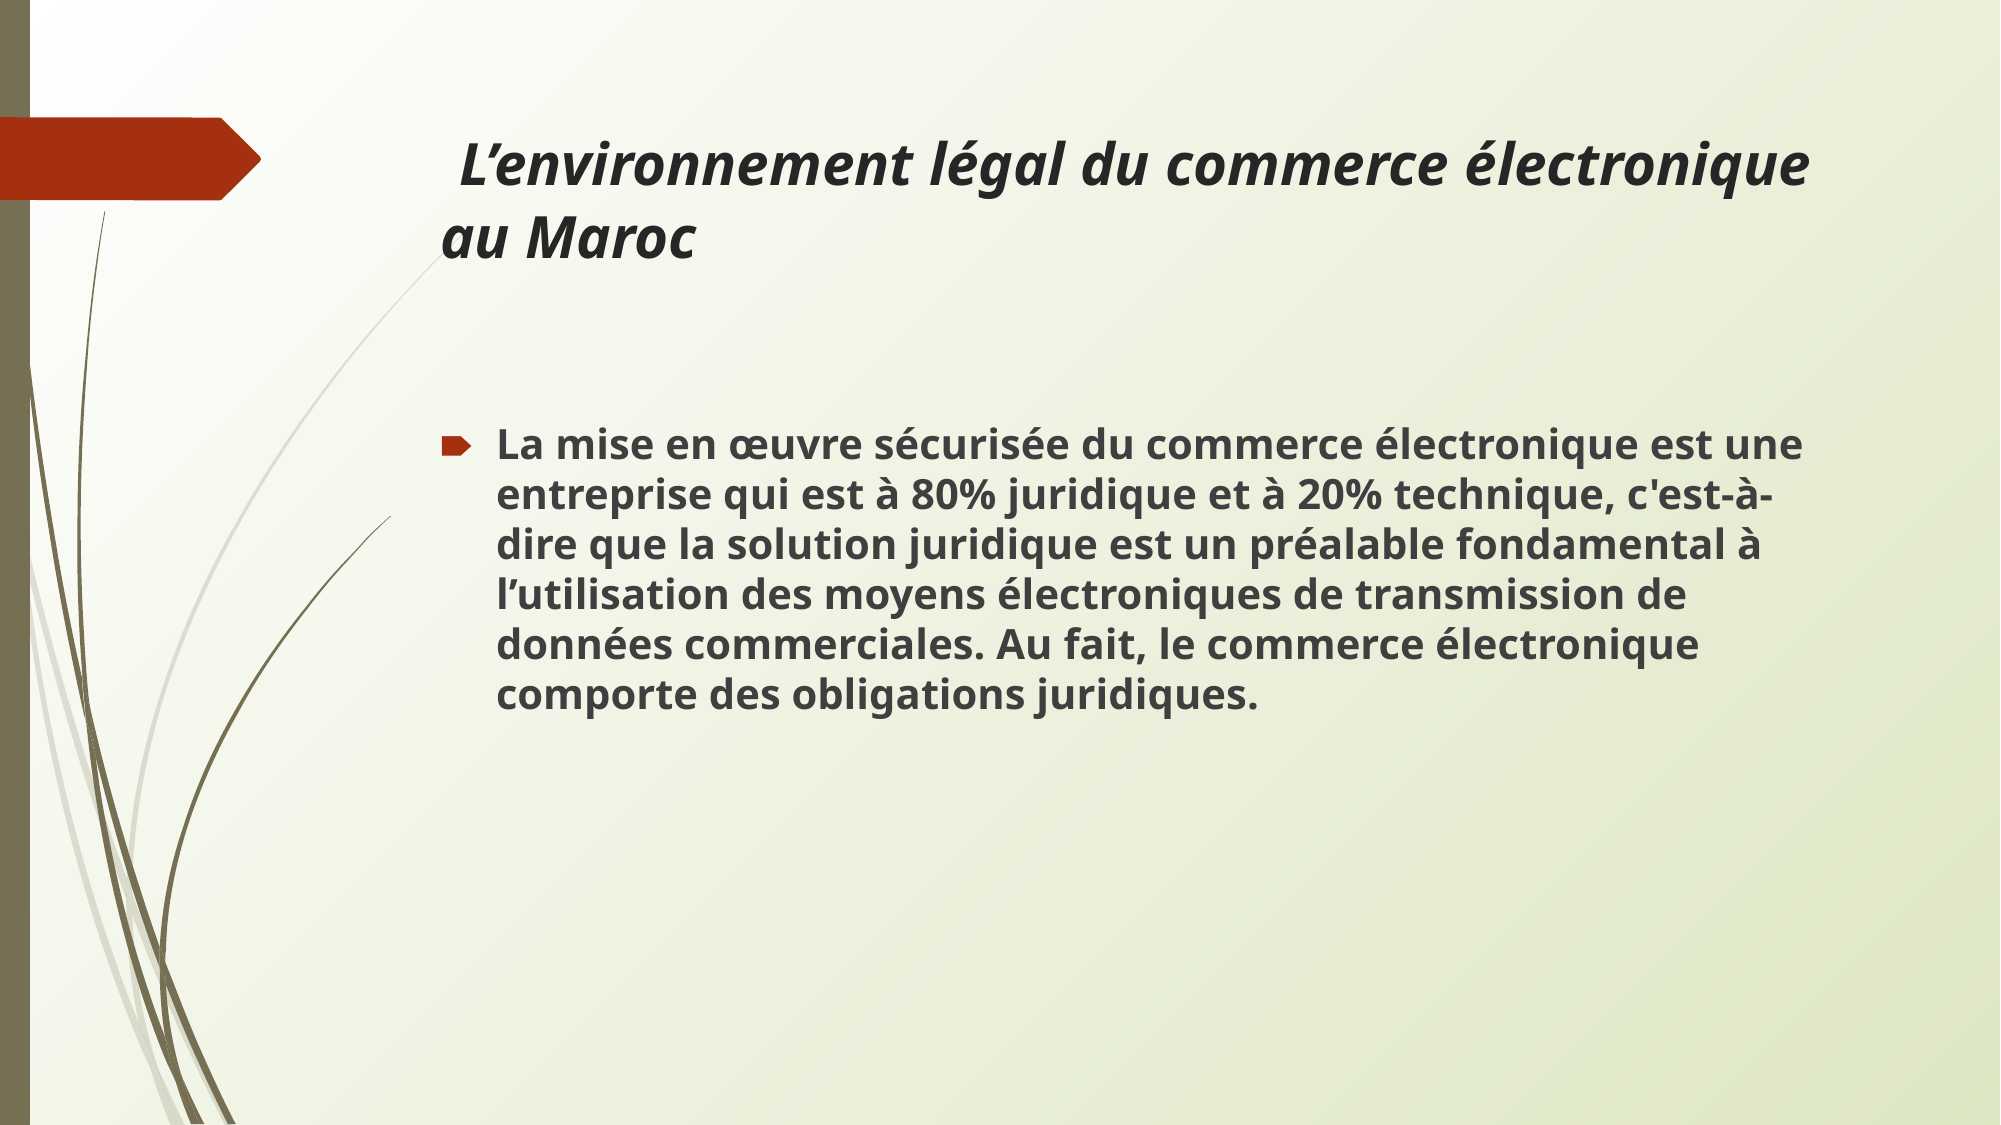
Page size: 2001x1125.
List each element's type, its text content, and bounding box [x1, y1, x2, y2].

list La mise en œuvre sécurisée du commerce électronique est une entreprise qui est à 80% juridique et à 20% technique, c'est-à-dire que la solution juridique est un préalable fondamental à l’utilisation des moyens électroniques de transmission de données commerciales. Au fait, le commerce électronique comporte des obligations juridiques. [424, 410, 1844, 970]
title L’environnement légal du commerce électronique au Maroc [425, 102, 1888, 313]
